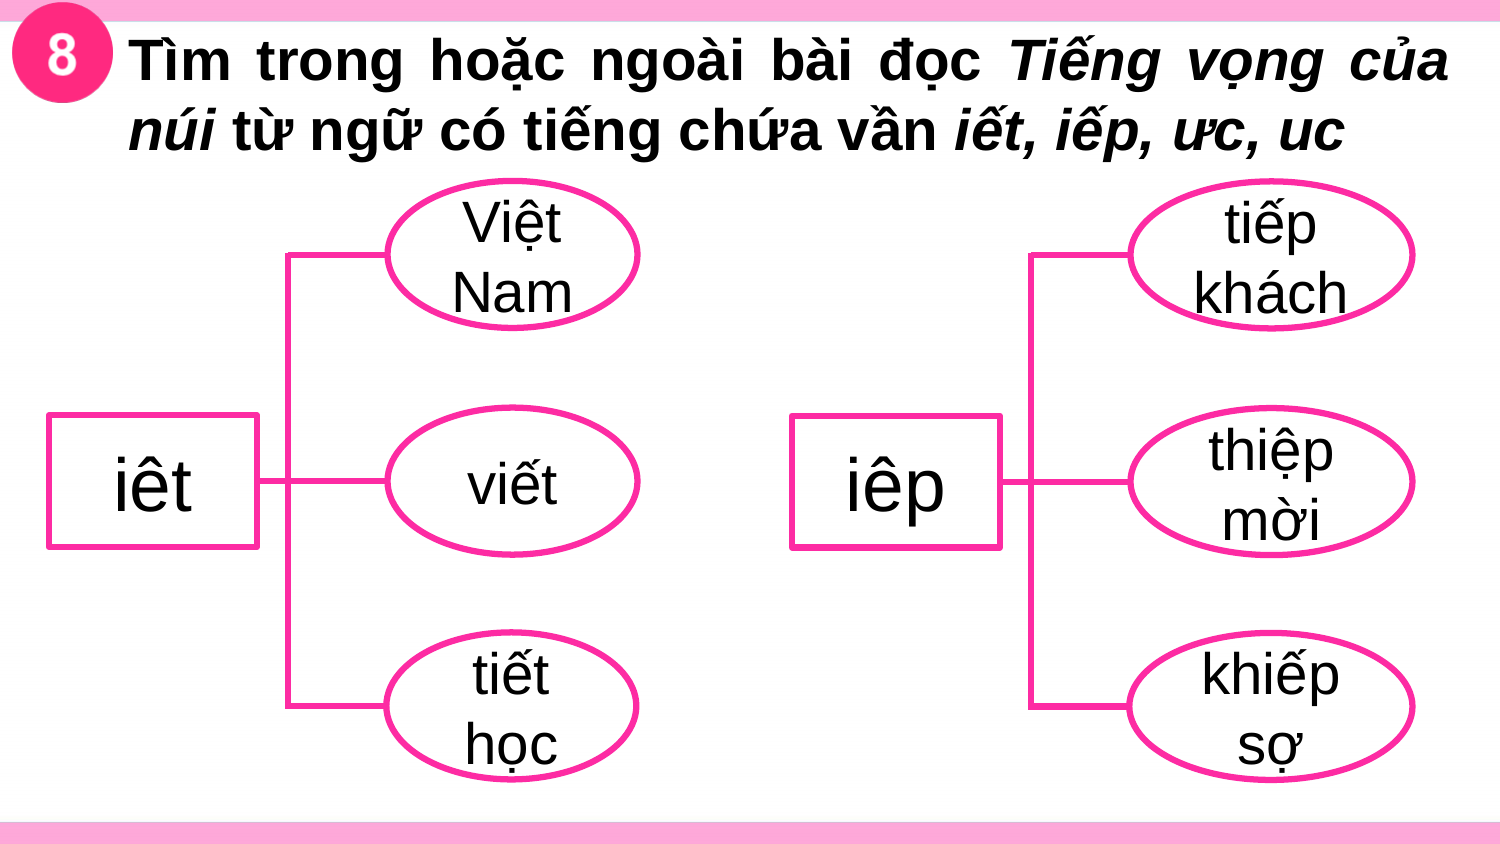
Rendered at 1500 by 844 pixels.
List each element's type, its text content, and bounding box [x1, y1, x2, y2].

text_box iêt [47, 413, 259, 549]
text_box iêp [790, 414, 1002, 550]
text_box Tìm trong hoặc ngoài bài đọc Tiếng vọng của núi từ ngữ có tiếng chứa vần iết, iếp, ưc, uc [113, 14, 1466, 170]
text_box tiết học [384, 630, 639, 782]
text_box thiệp mời [1128, 405, 1415, 558]
picture [0, 0, 1500, 844]
text_box khiếp sợ [1127, 630, 1415, 783]
text_box viết [385, 405, 640, 557]
text_box tiếp khách [1128, 179, 1415, 331]
text_box Việt Nam [385, 178, 640, 331]
